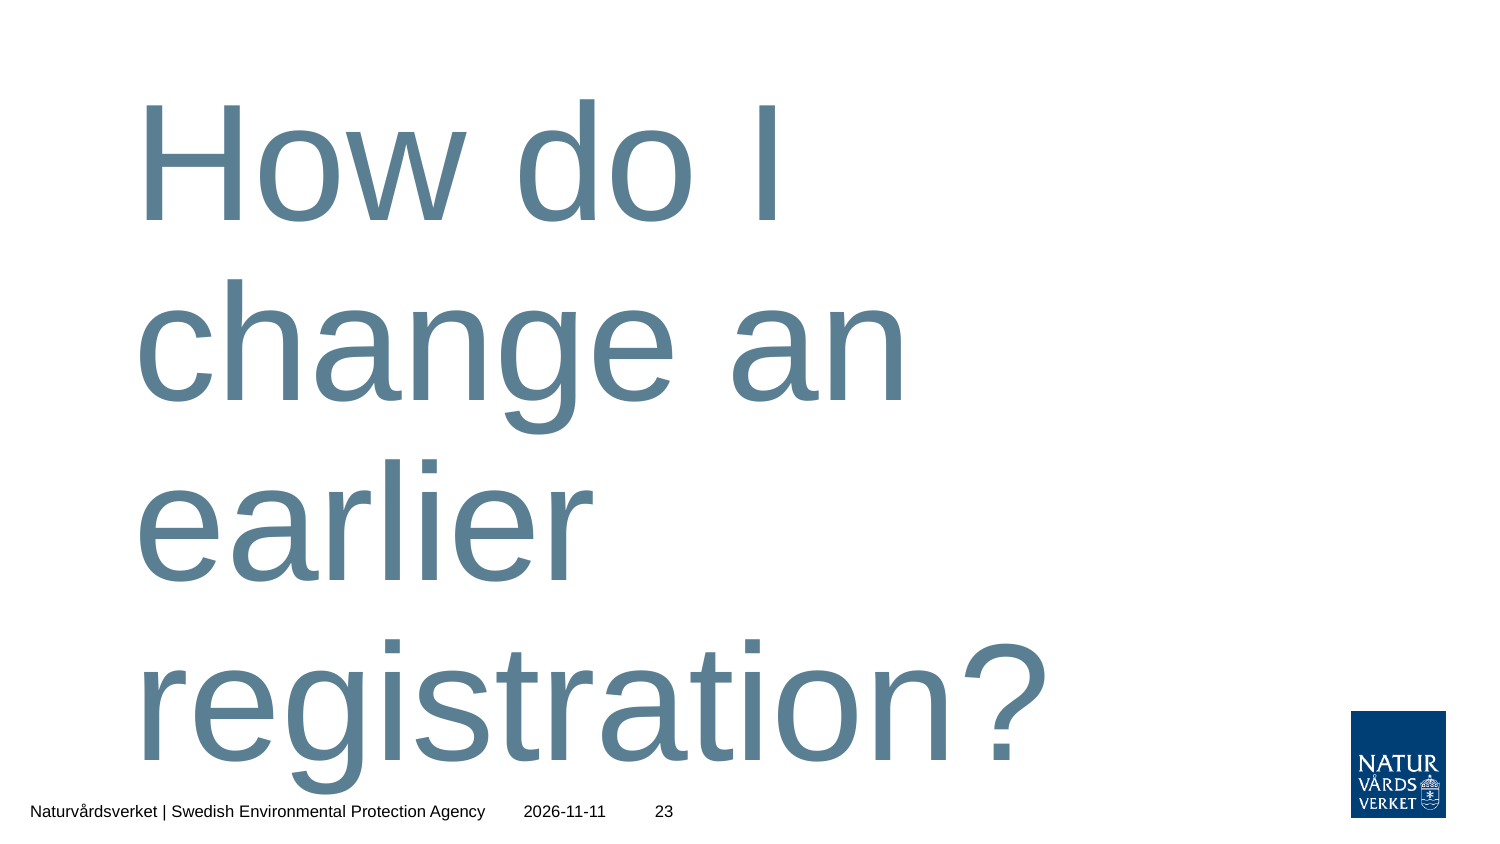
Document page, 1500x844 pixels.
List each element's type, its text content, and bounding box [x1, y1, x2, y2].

footer Naturvårdsverket | Swedish Environmental Protection Agency [15, 795, 514, 827]
slide_number 23 [629, 795, 689, 827]
picture [1351, 711, 1446, 818]
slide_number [514, 795, 629, 827]
title How do I change an earlier registration? [118, 69, 1400, 690]
